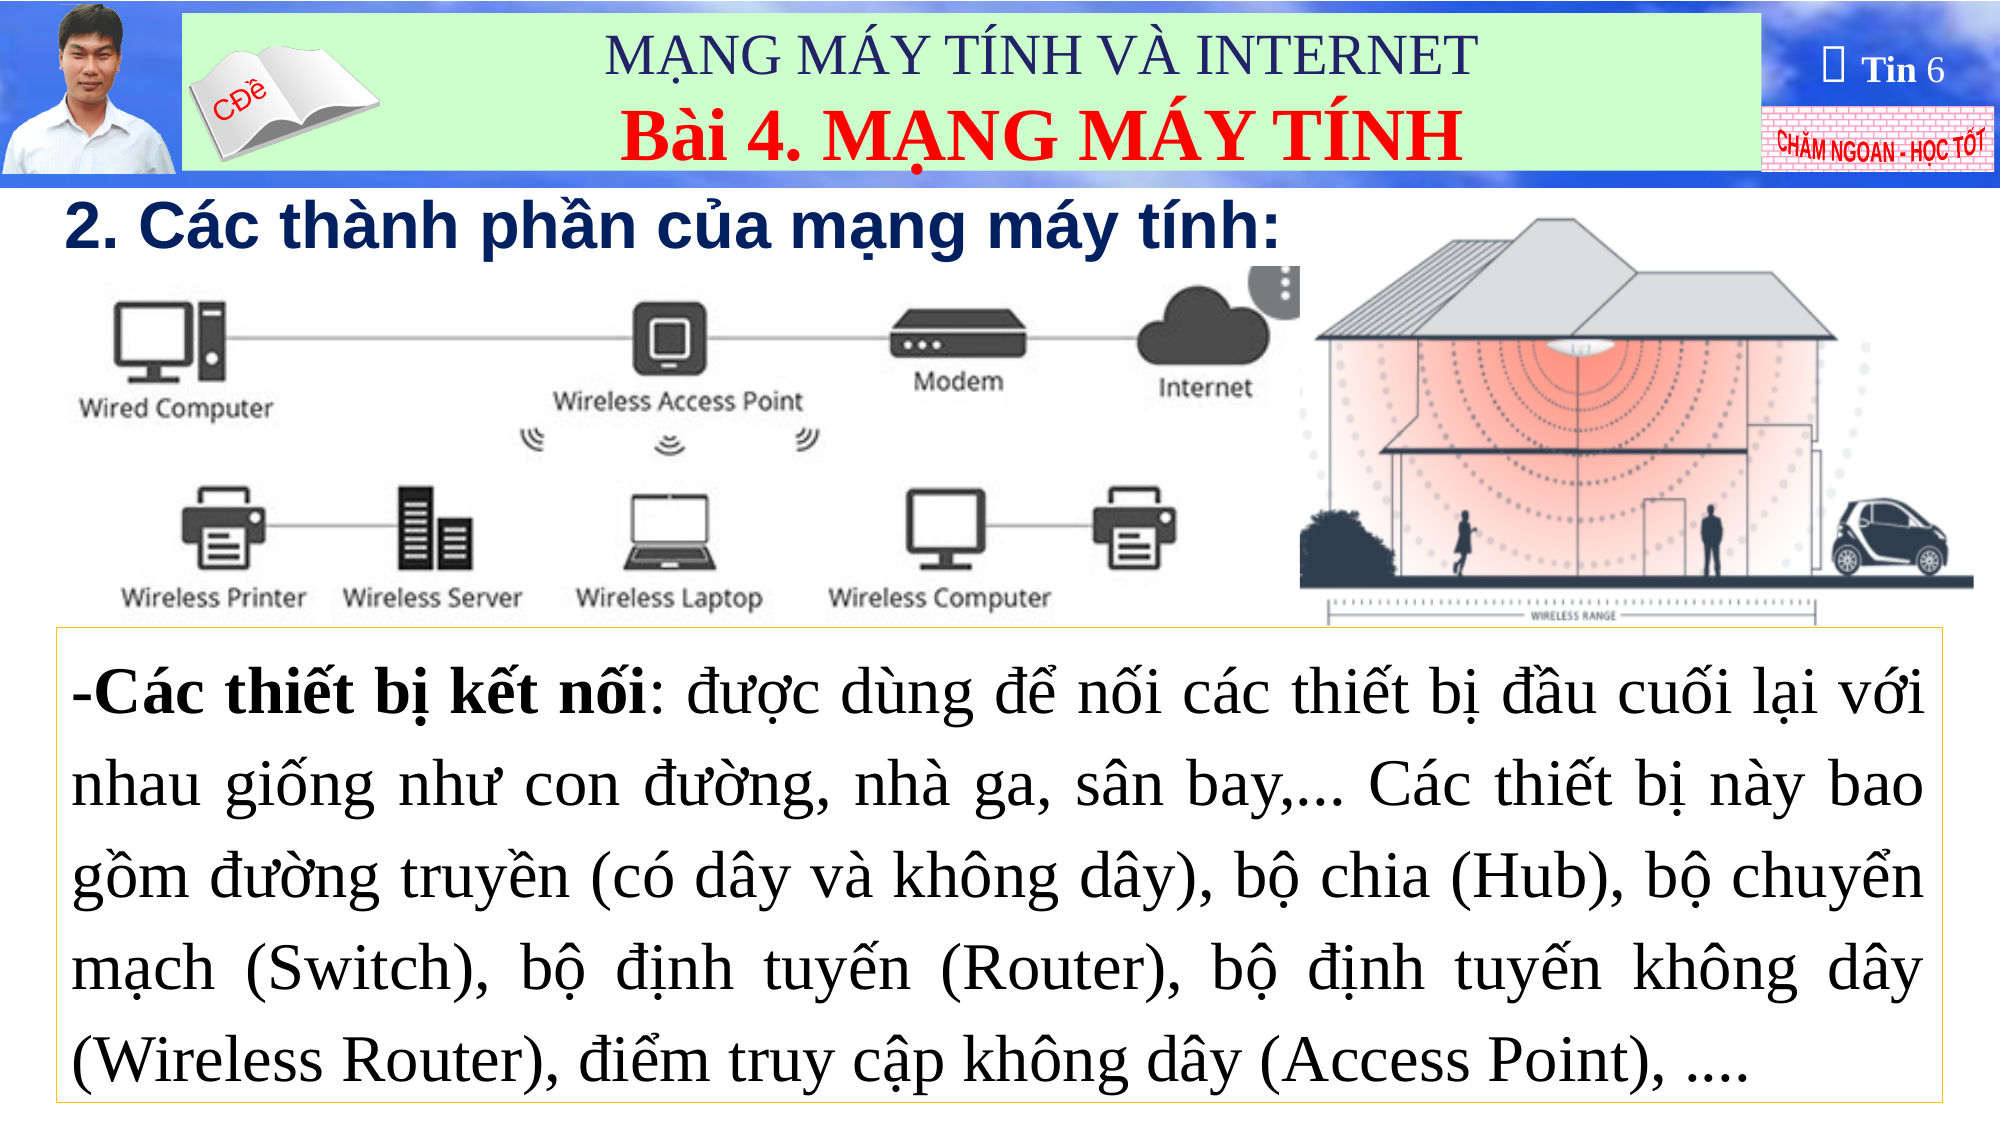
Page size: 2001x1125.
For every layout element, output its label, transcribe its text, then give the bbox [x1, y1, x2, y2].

text_box -Các thiết bị kết nối: được dùng để nối các thiết bị đầu cuối lại với nhau giống như con đường, nhà ga, sân bay,... Các thiết bị này bao gồm đường truyền (có dây và không dây), bộ chia (Hub), bộ chuyển mạch (Switch), bộ định tuyến (Router), bộ định tuyến không dây (Wireless Router), điểm truy cập không dây (Access Point), .... [56, 627, 1943, 1103]
text_box 2. Các thành phần của mạng máy tính: [49, 174, 1400, 270]
picture [0, 1, 2000, 188]
picture [187, 41, 382, 163]
picture [56, 199, 1974, 628]
